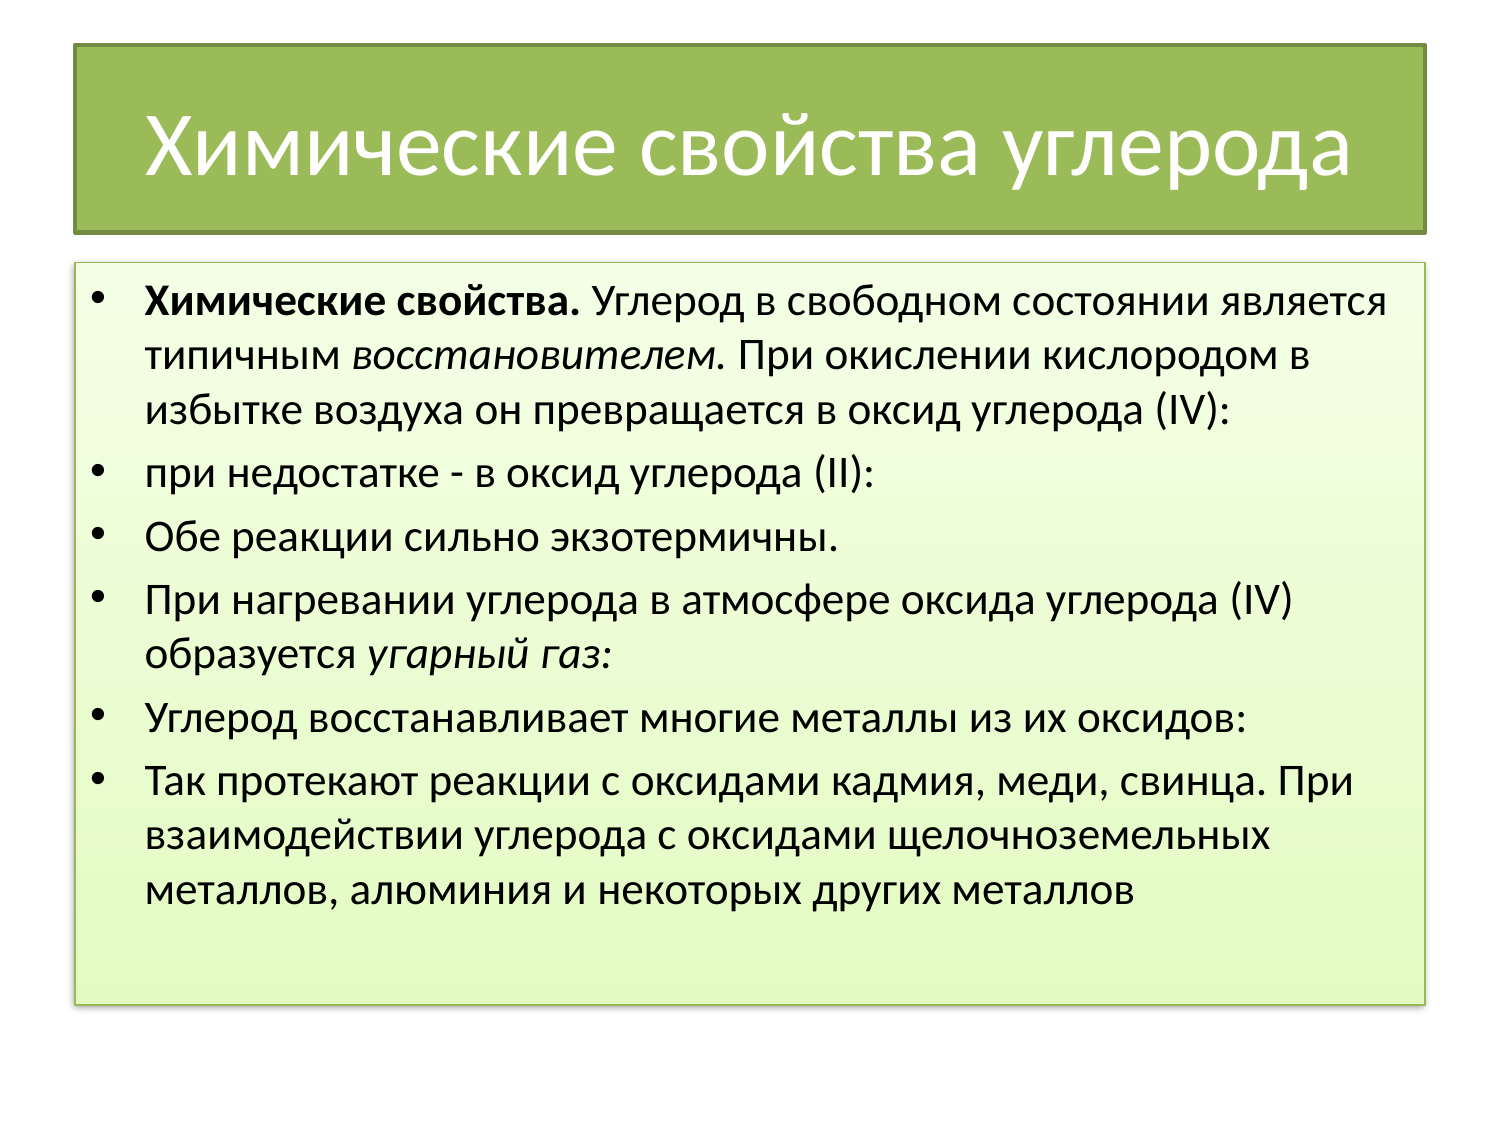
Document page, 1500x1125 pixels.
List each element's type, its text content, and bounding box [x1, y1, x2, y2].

title Химические свойства углерода [73, 43, 1427, 235]
list Химические свойства. Углерод в свободном состоянии является типичным восстановителем. При окислении кислородом в избытке воздуха он превращается в оксид углерода (IV): при недостатке - в оксид углерода (II): Обе реакции сильно экзотермичны. При нагревании углерода в атмосфере оксида углерода (IV) образуется угарный газ: Углерод восстанавливает многие металлы из их оксидов: Так протекают реакции с оксидами кадмия, меди, свинца. При взаимодействии углерода с оксидами щелочноземельных металлов, алюминия и некоторых других металлов [74, 262, 1426, 1006]
